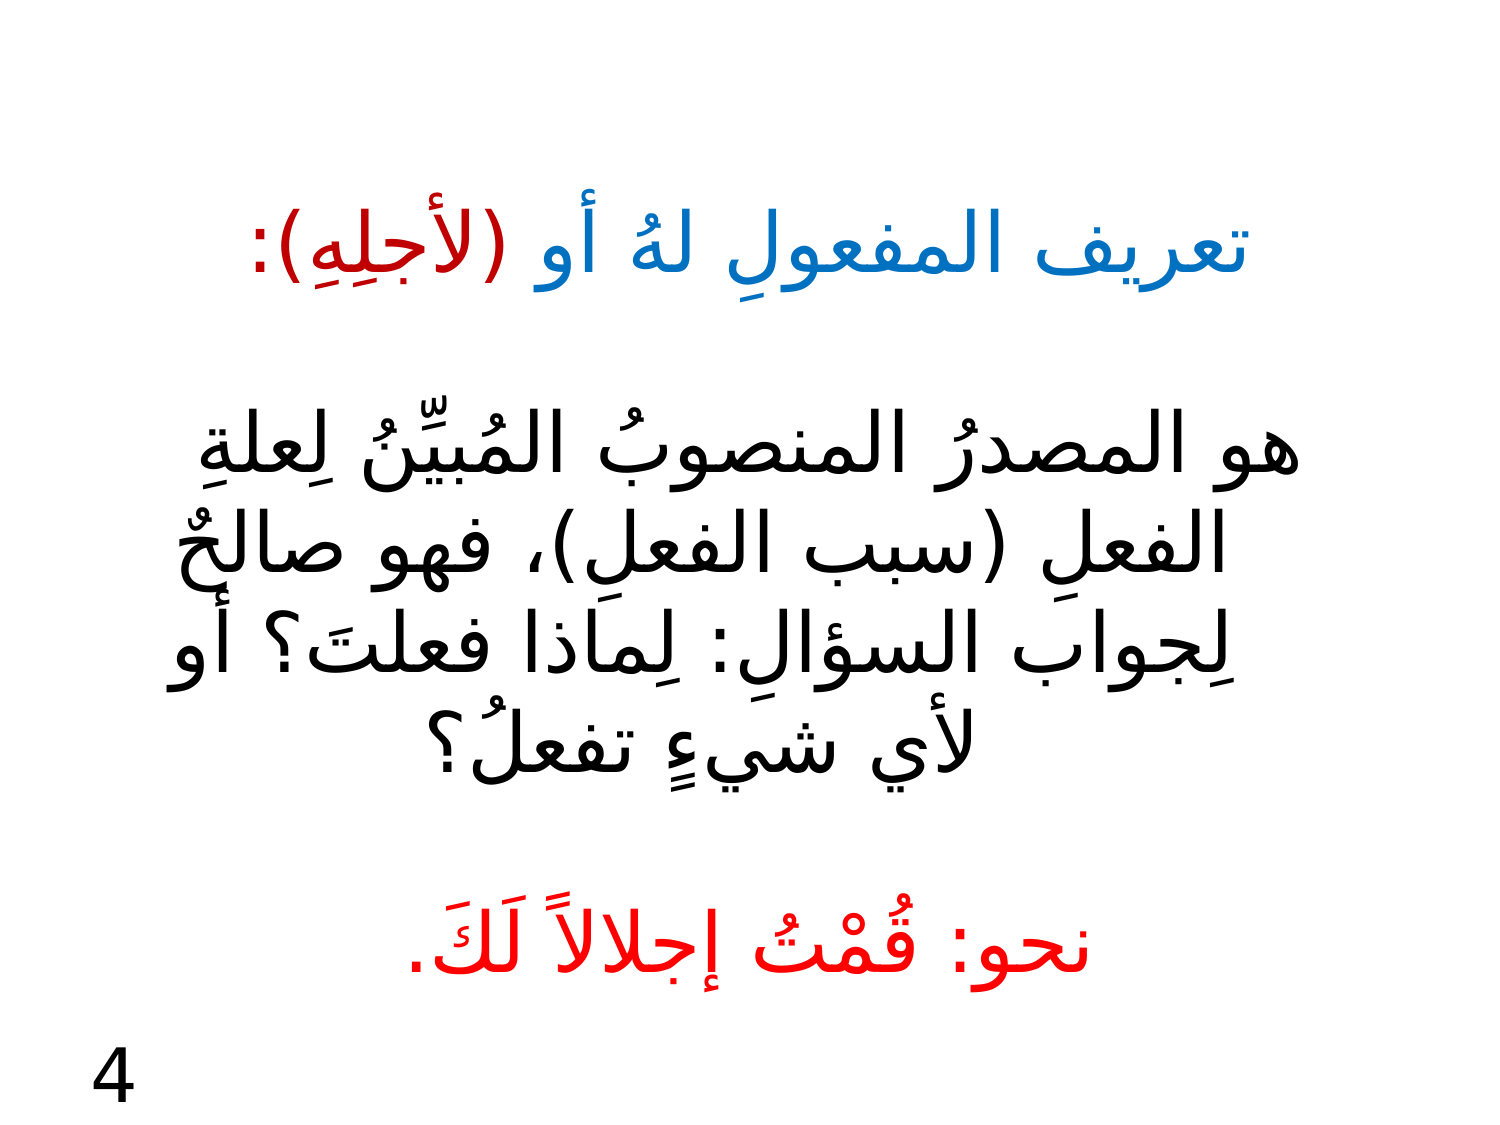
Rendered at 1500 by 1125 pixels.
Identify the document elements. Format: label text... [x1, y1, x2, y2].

slide_number 4 [75, 1042, 425, 1103]
text_box تعريف المفعولِ لهُ أو (لأجلِهِ): هو المصدرُ المنصوبُ المُبيِّنُ لِعلةِ الفعلِ (سبب الفعلِ)، فهو صالحٌ لِجواب السؤالِ: لِماذا فعلتَ؟ أو لأي شيءٍ تفعلُ؟ نحو: قُمْتُ إجلالاً لَكَ. [105, 82, 1393, 1125]
